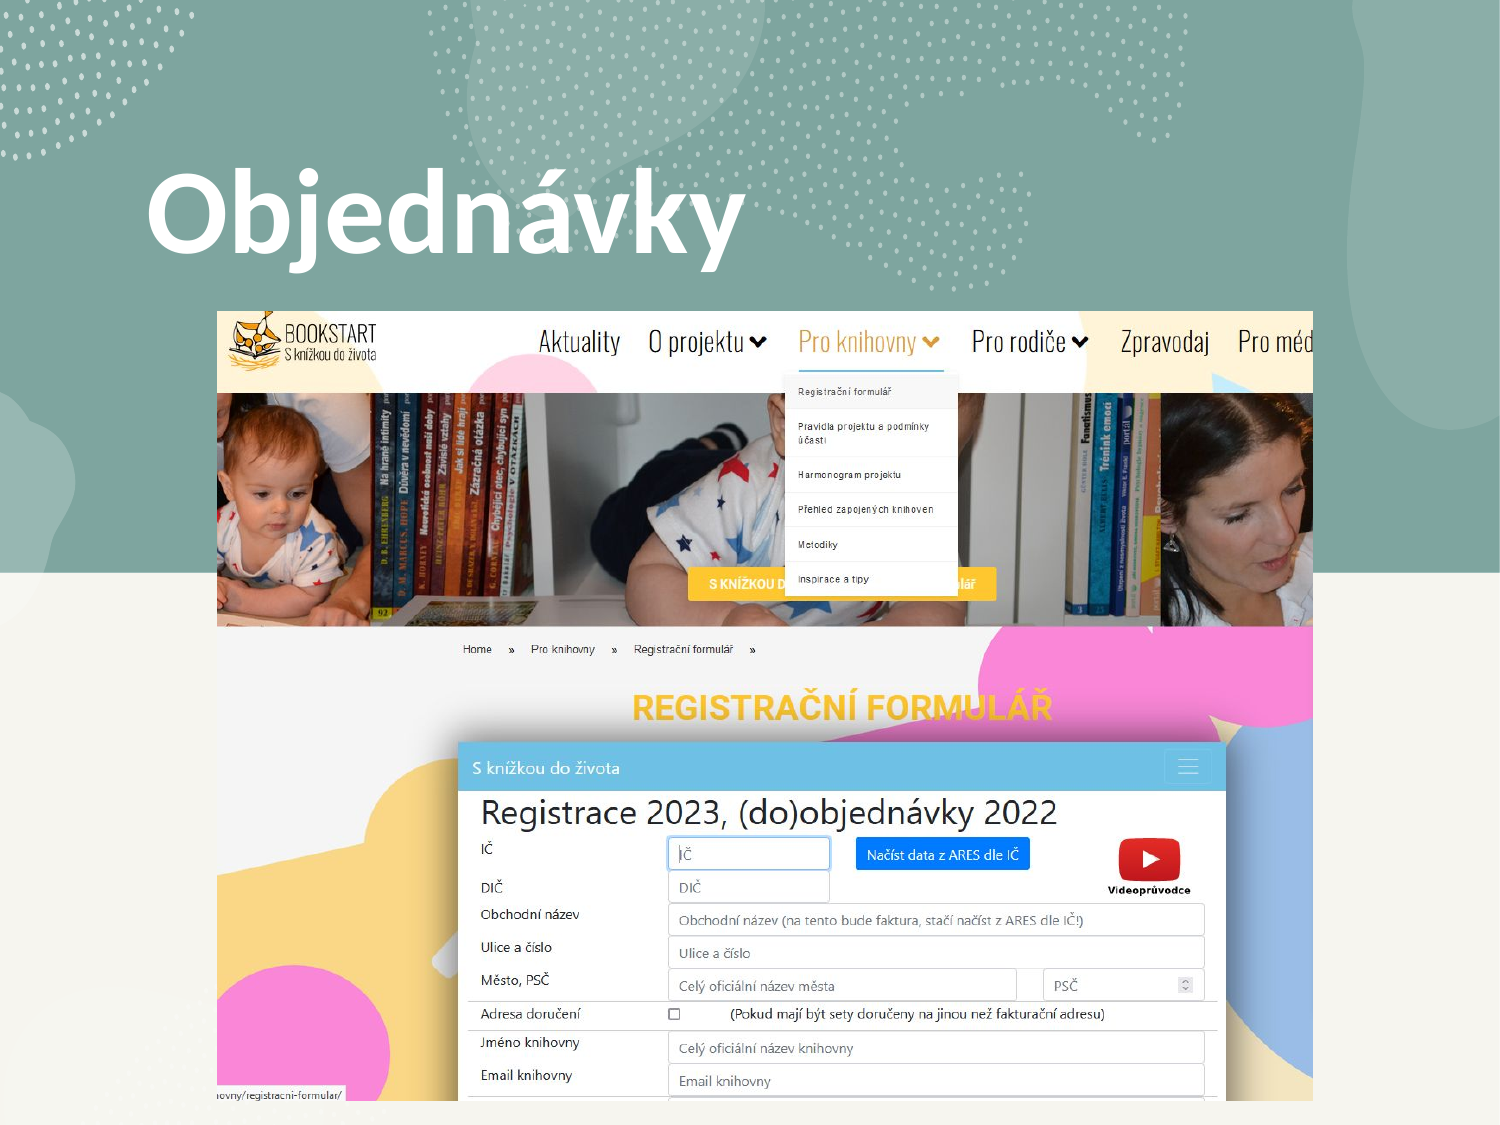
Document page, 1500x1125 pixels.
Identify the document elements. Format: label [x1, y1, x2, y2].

picture [216, 310, 1313, 1101]
text_box [0, 0, 1500, 1125]
